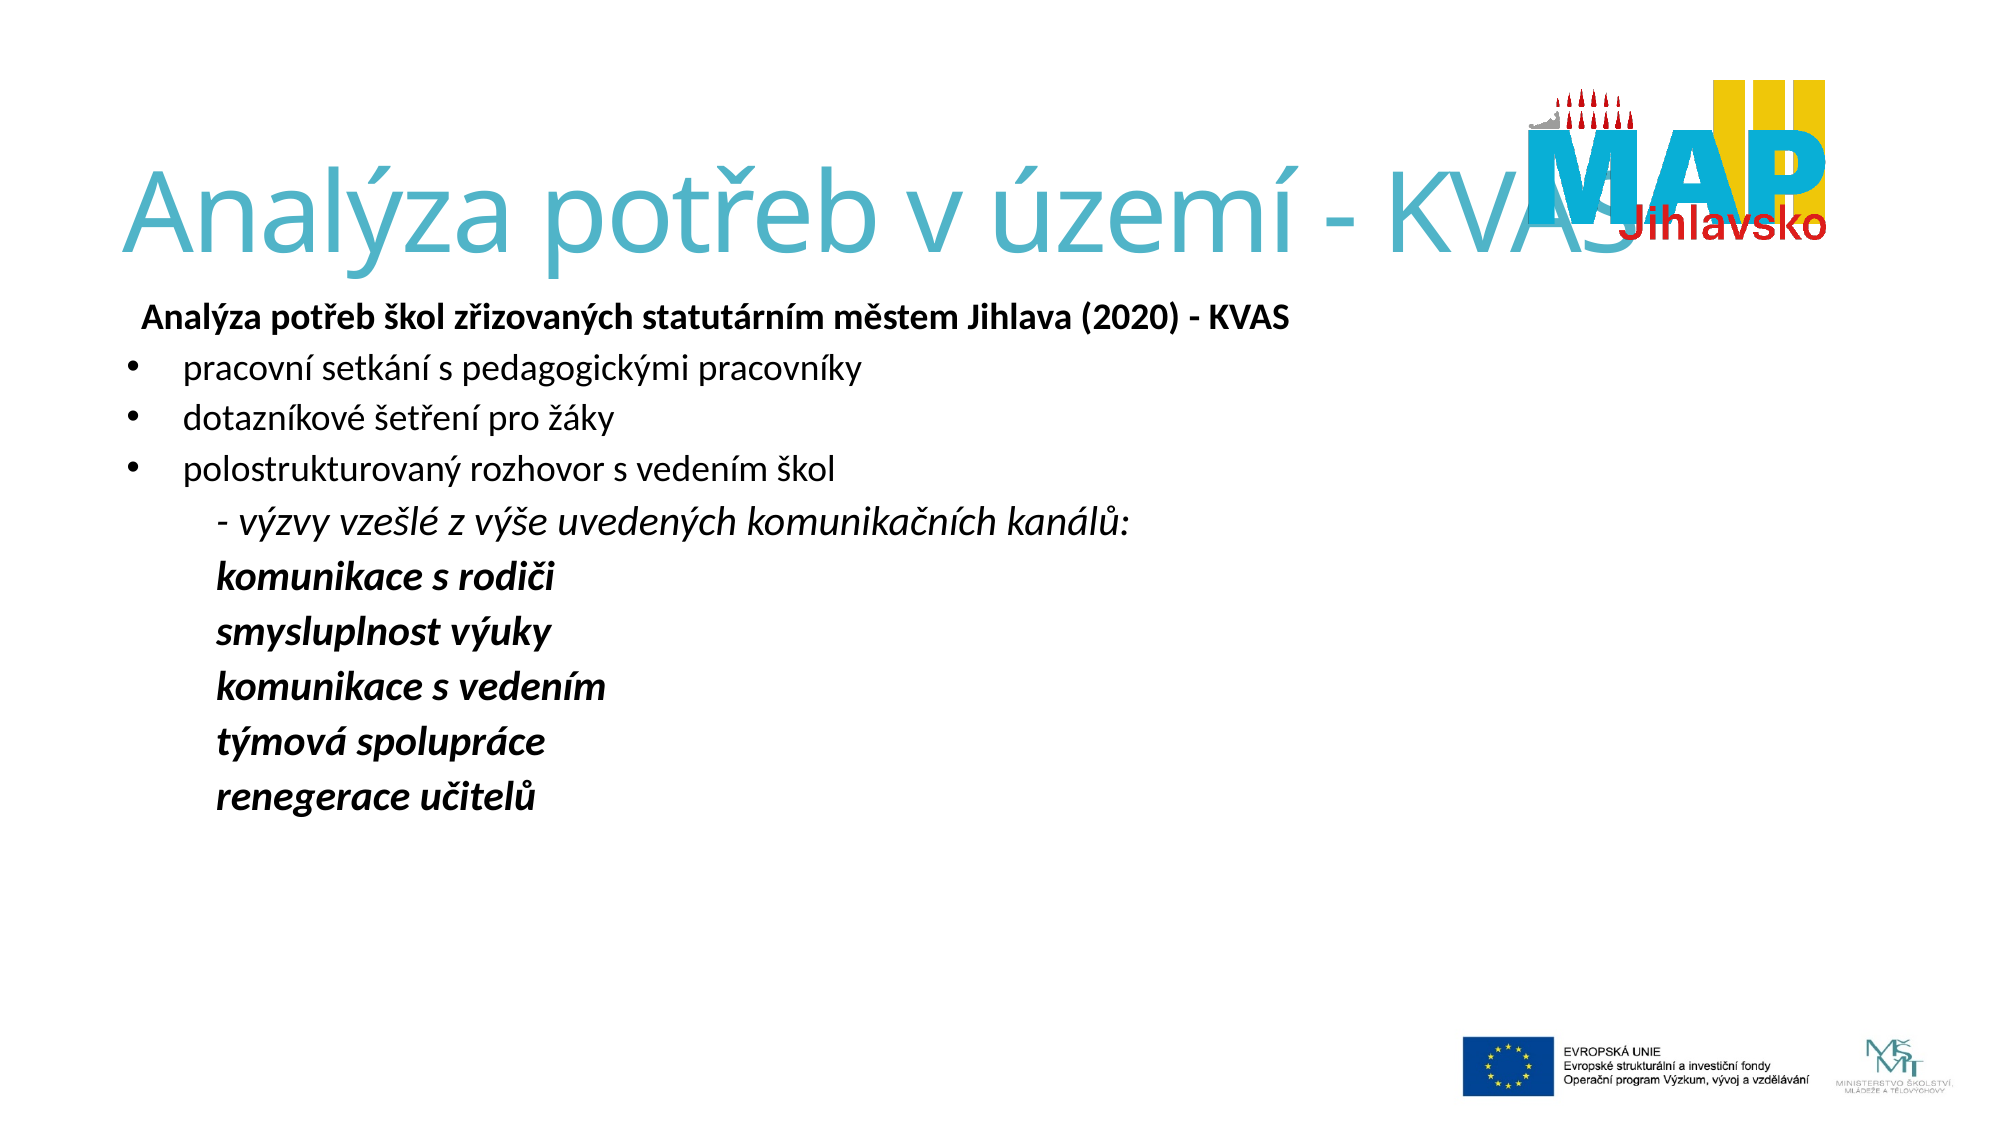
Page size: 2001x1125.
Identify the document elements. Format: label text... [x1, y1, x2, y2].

list Analýza potřeb škol zřizovaných statutárním městem Jihlava (2020) - KVAS pracovní setkání s pedagogickými pracovníky dotazníkové šetření pro žáky polostrukturovaný rozhovor s vedením škol - výzvy vzešlé z výše uvedených komunikačních kanálů: komunikace s rodiči smysluplnost výuky komunikace s vedením týmová spolupráce renegerace učitelů [111, 291, 1876, 973]
picture [1516, 75, 1845, 245]
picture [1432, 1007, 1984, 1125]
title Analýza potřeb v území - KVAS [107, 81, 1875, 354]
